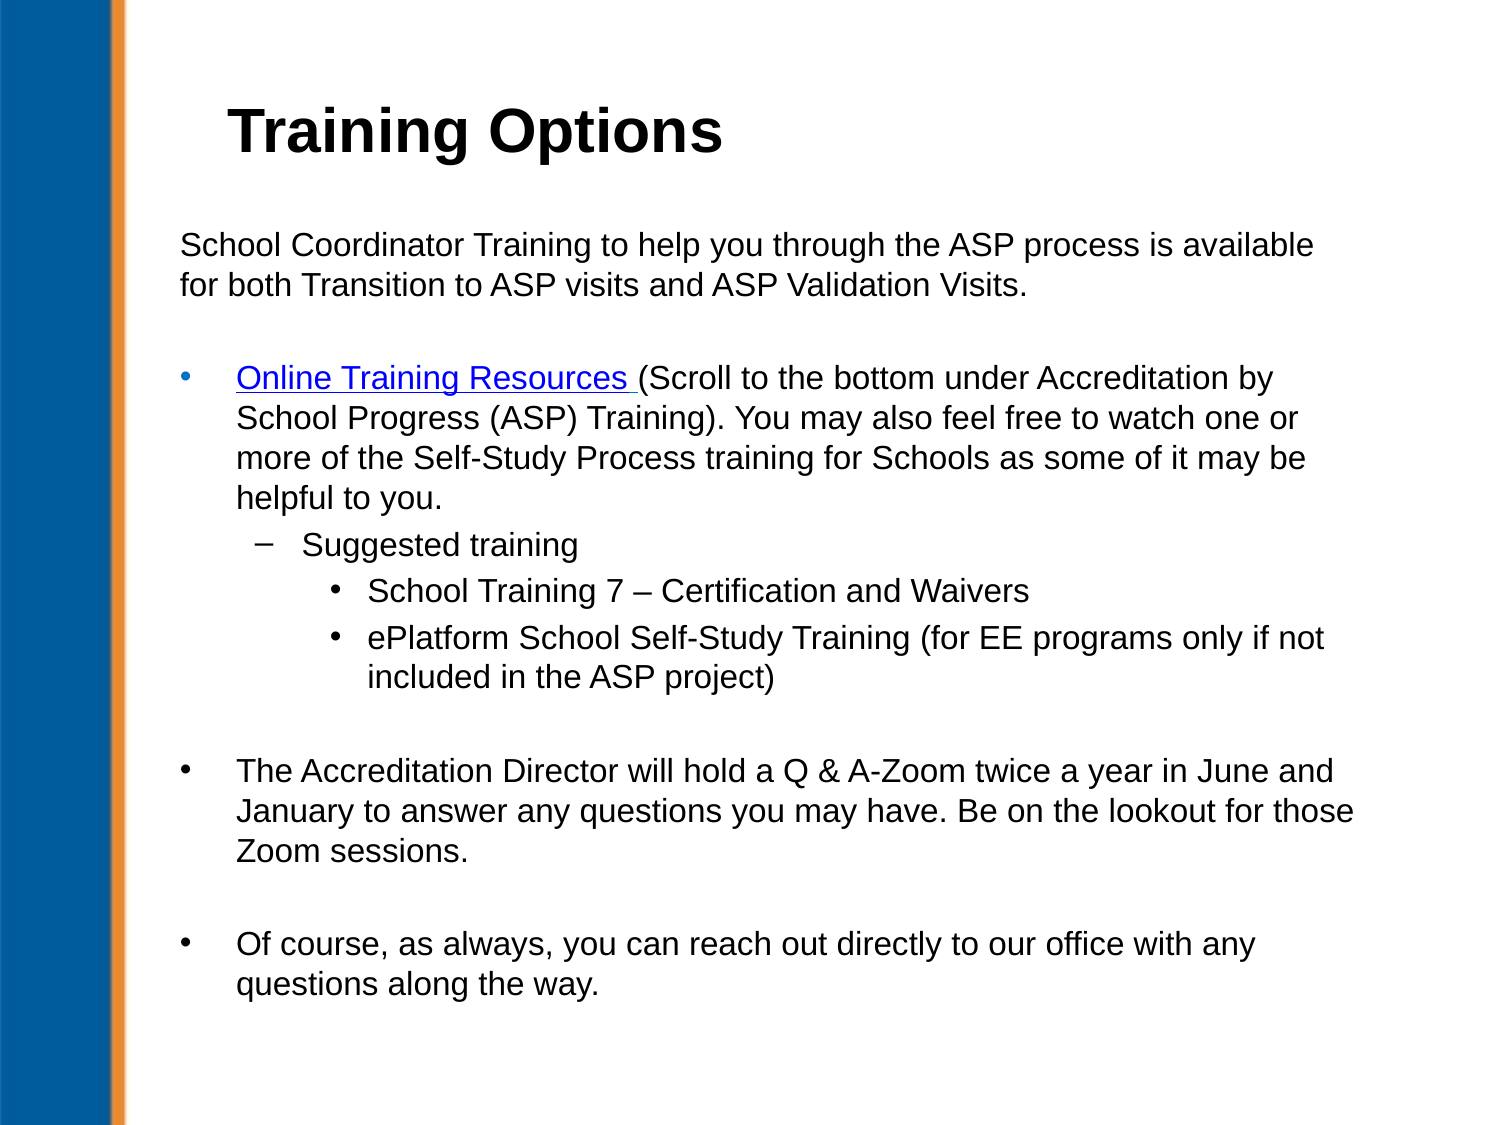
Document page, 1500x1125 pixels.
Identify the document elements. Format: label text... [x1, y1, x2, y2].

title Training Options [213, 82, 1425, 185]
picture [0, 0, 1500, 1125]
list School Coordinator Training to help you through the ASP process is available for both Transition to ASP visits and ASP Validation Visits. Online Training Resources (Scroll to the bottom under Accreditation by School Progress (ASP) Training). You may also feel free to watch one or more of the Self-Study Process training for Schools as some of it may be helpful to you. Suggested training School Training 7 – Certification and Waivers ePlatform School Self-Study Training (for EE programs only if not included in the ASP project) The Accreditation Director will hold a Q & A-Zoom twice a year in June and January to answer any questions you may have. Be on the lookout for those Zoom sessions. Of course, as always, you can reach out directly to our office with any questions along the way. [165, 215, 1377, 1055]
